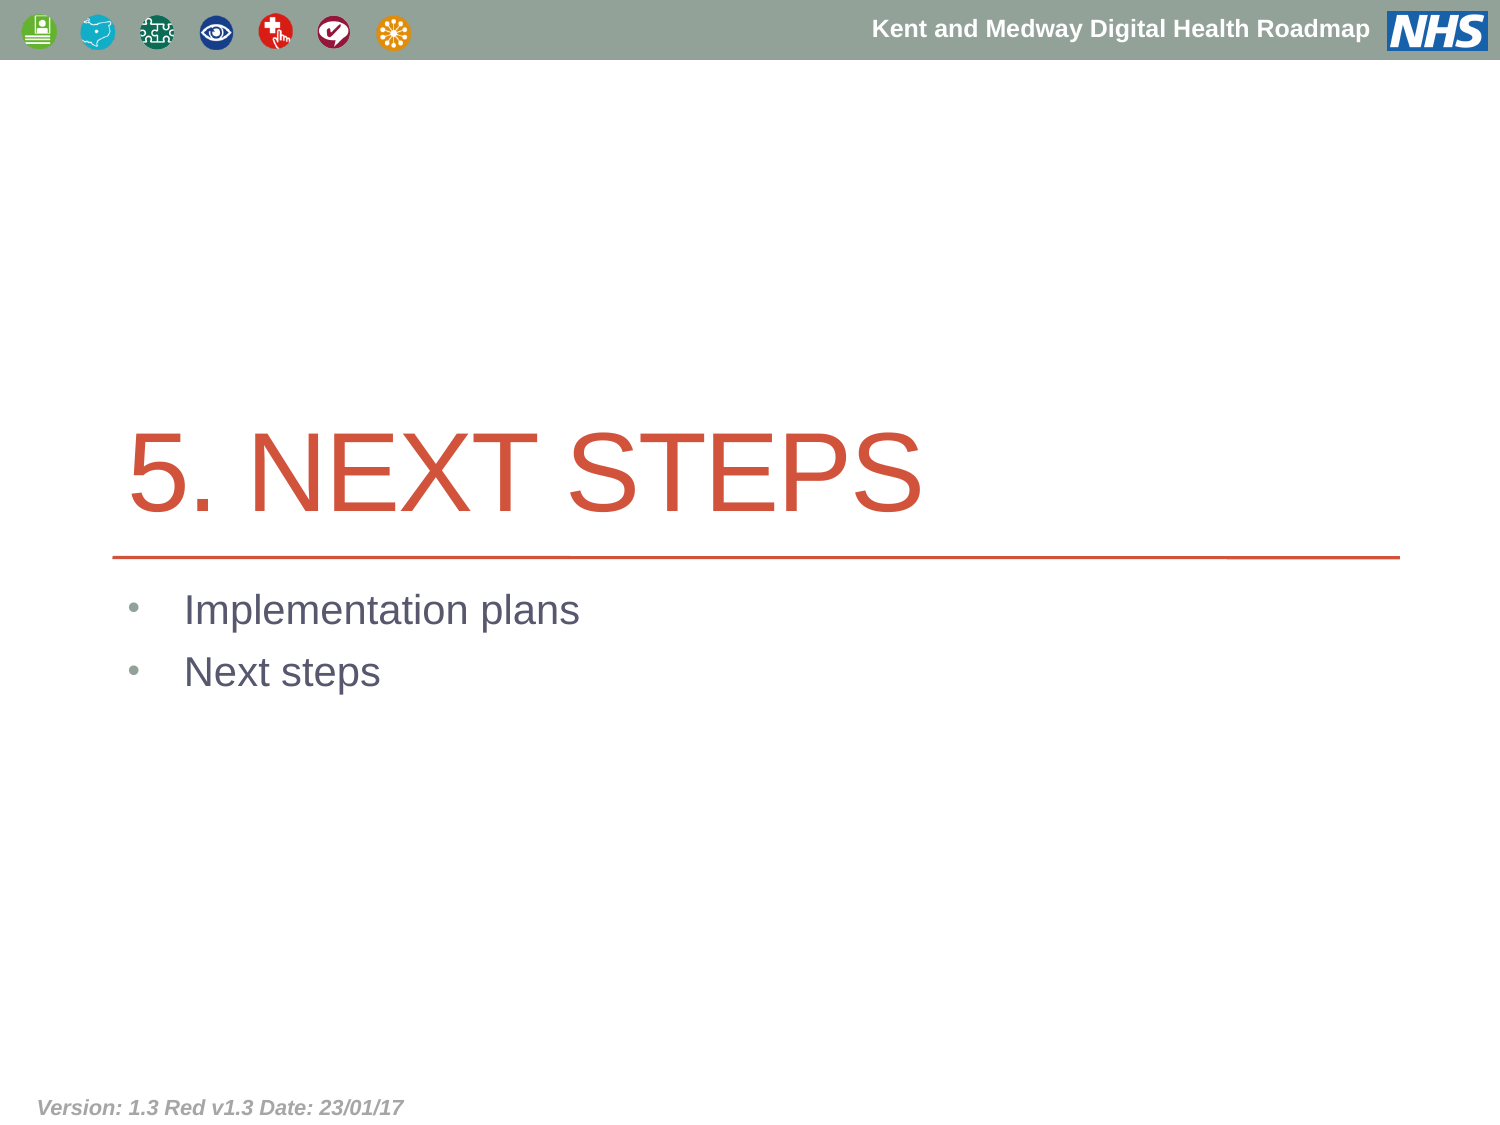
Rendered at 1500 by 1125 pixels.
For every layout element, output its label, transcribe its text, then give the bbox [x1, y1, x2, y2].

picture [139, 14, 175, 50]
picture [198, 15, 234, 50]
picture [1387, 11, 1488, 51]
title 5. Next steps [112, 224, 1400, 542]
picture [80, 14, 116, 50]
subtitle Implementation plans Next steps [112, 575, 1163, 863]
picture [375, 15, 411, 51]
picture [257, 13, 293, 49]
picture [316, 13, 352, 50]
picture [21, 13, 57, 49]
